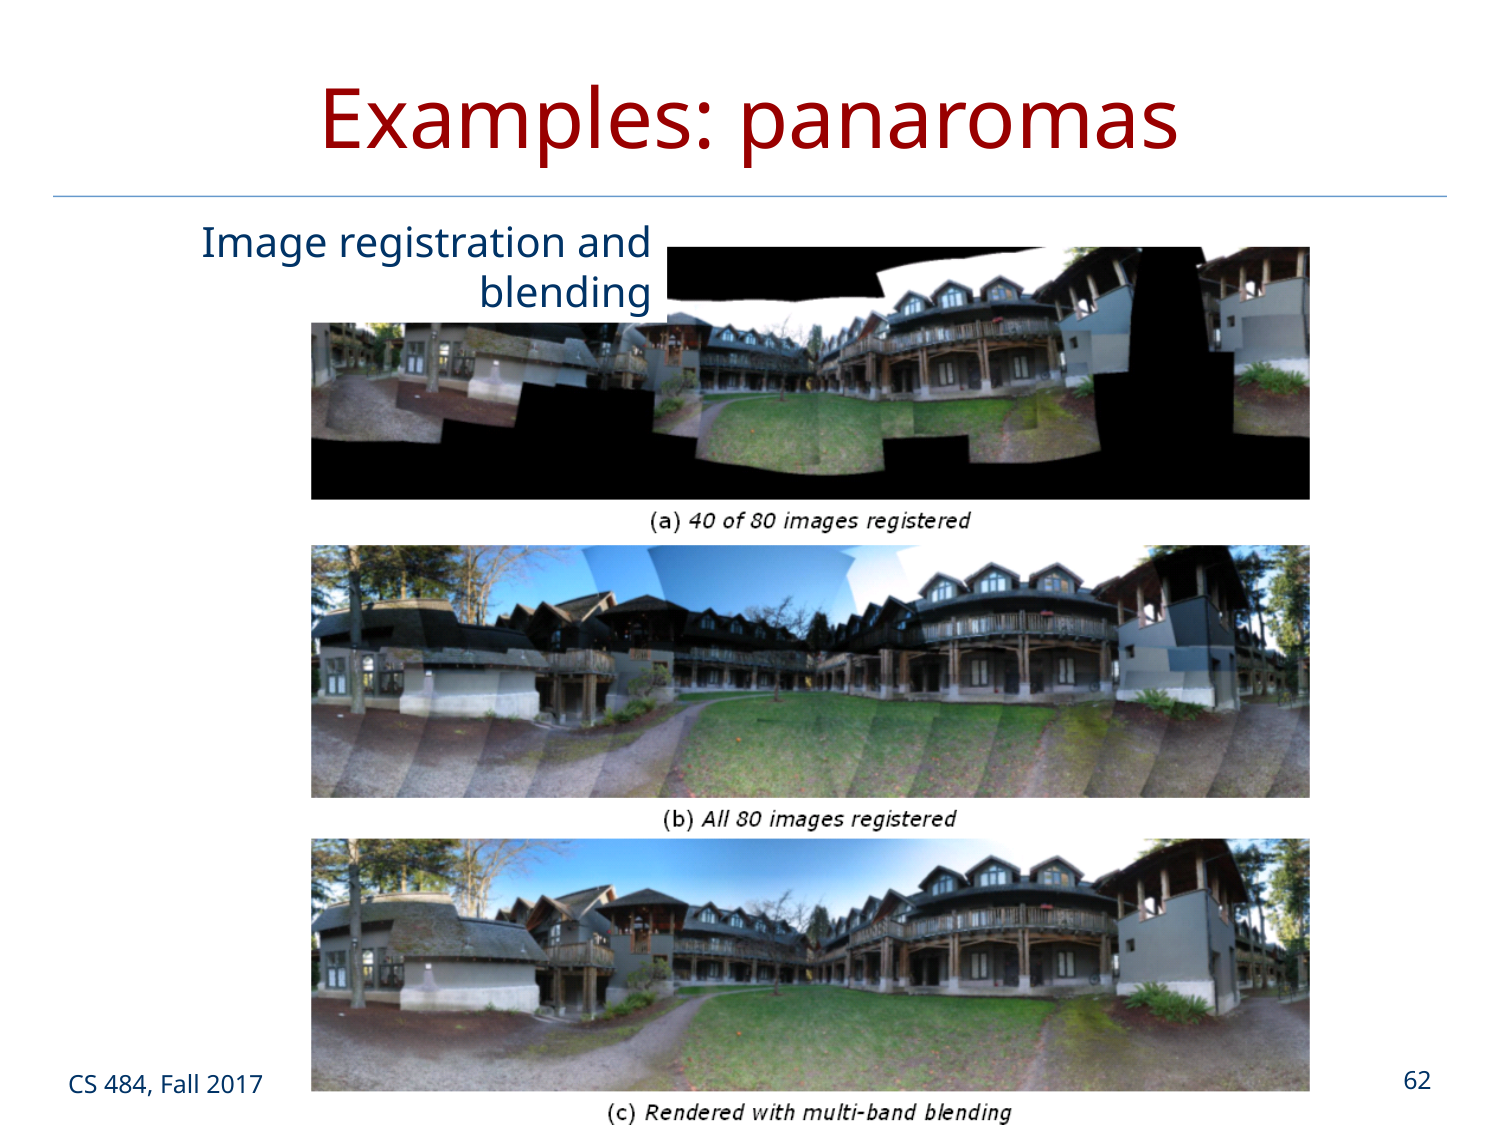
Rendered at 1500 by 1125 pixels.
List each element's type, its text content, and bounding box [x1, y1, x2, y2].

text_box Image registration and blending [41, 207, 668, 323]
slide_number CS 484, Fall 2017 [52, 1052, 298, 1107]
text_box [303, 234, 1318, 1125]
slide_number 62 [1323, 1052, 1448, 1107]
title Examples: panaromas [53, 31, 1447, 173]
